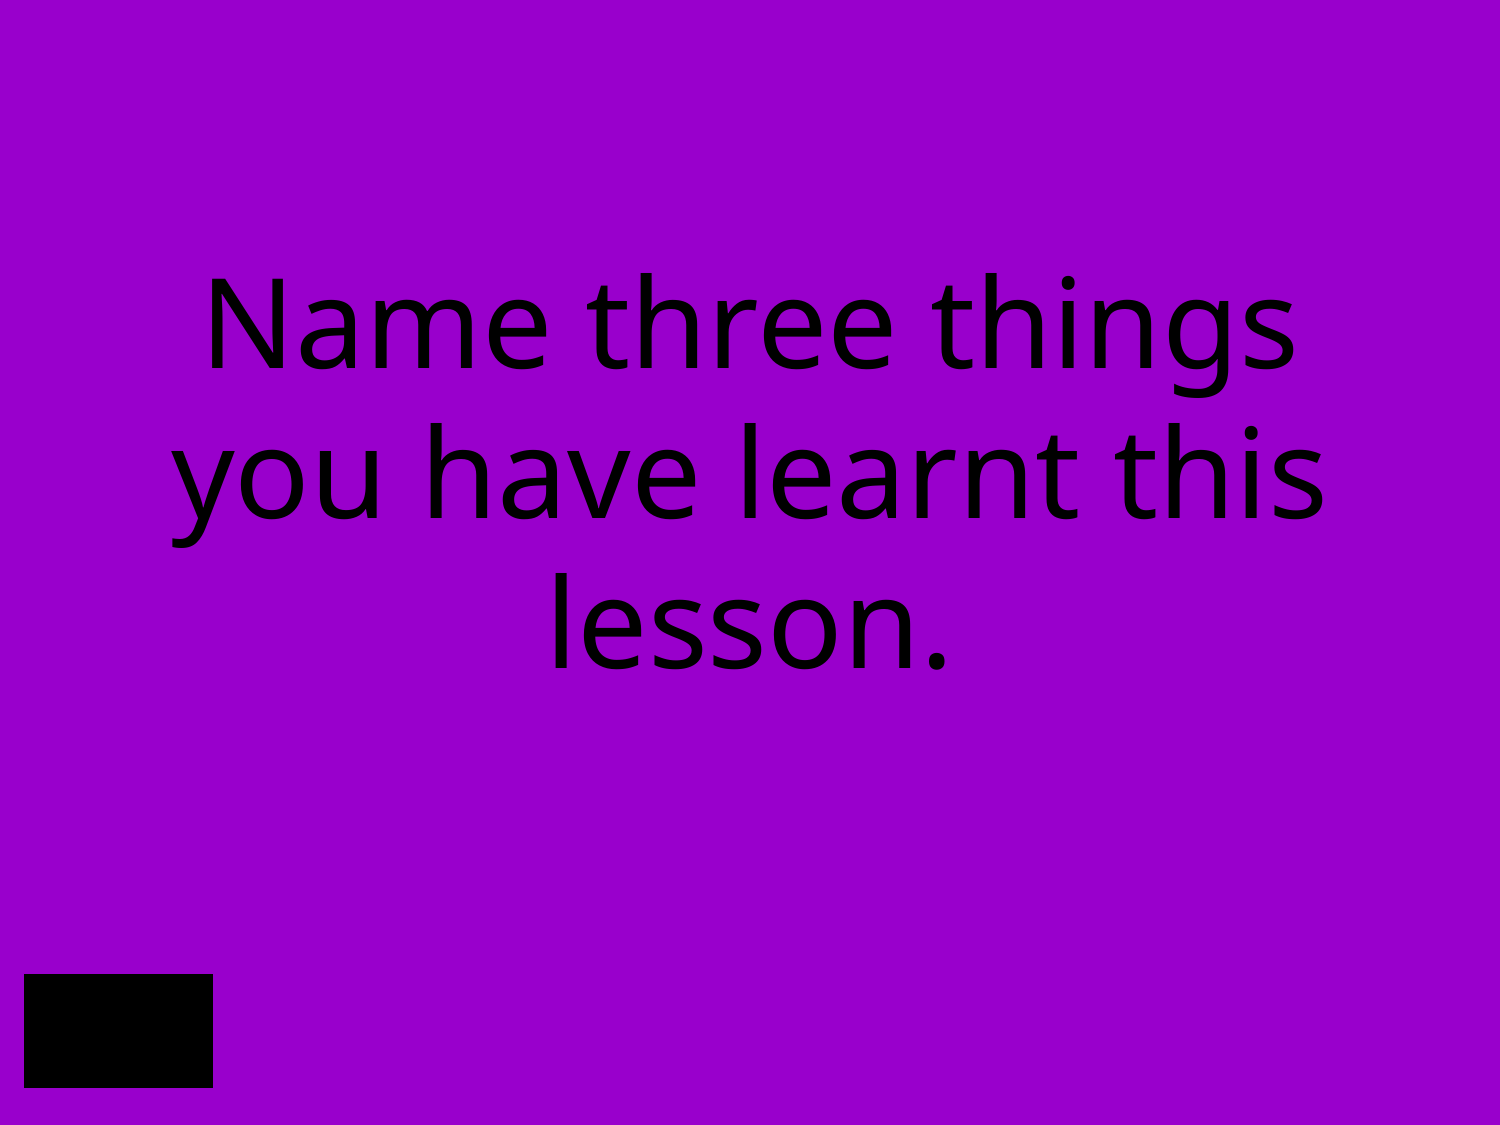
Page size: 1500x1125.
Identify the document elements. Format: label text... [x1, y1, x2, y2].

title Name three things you have learnt this lesson. [112, 375, 1388, 563]
text_box [24, 975, 213, 1088]
